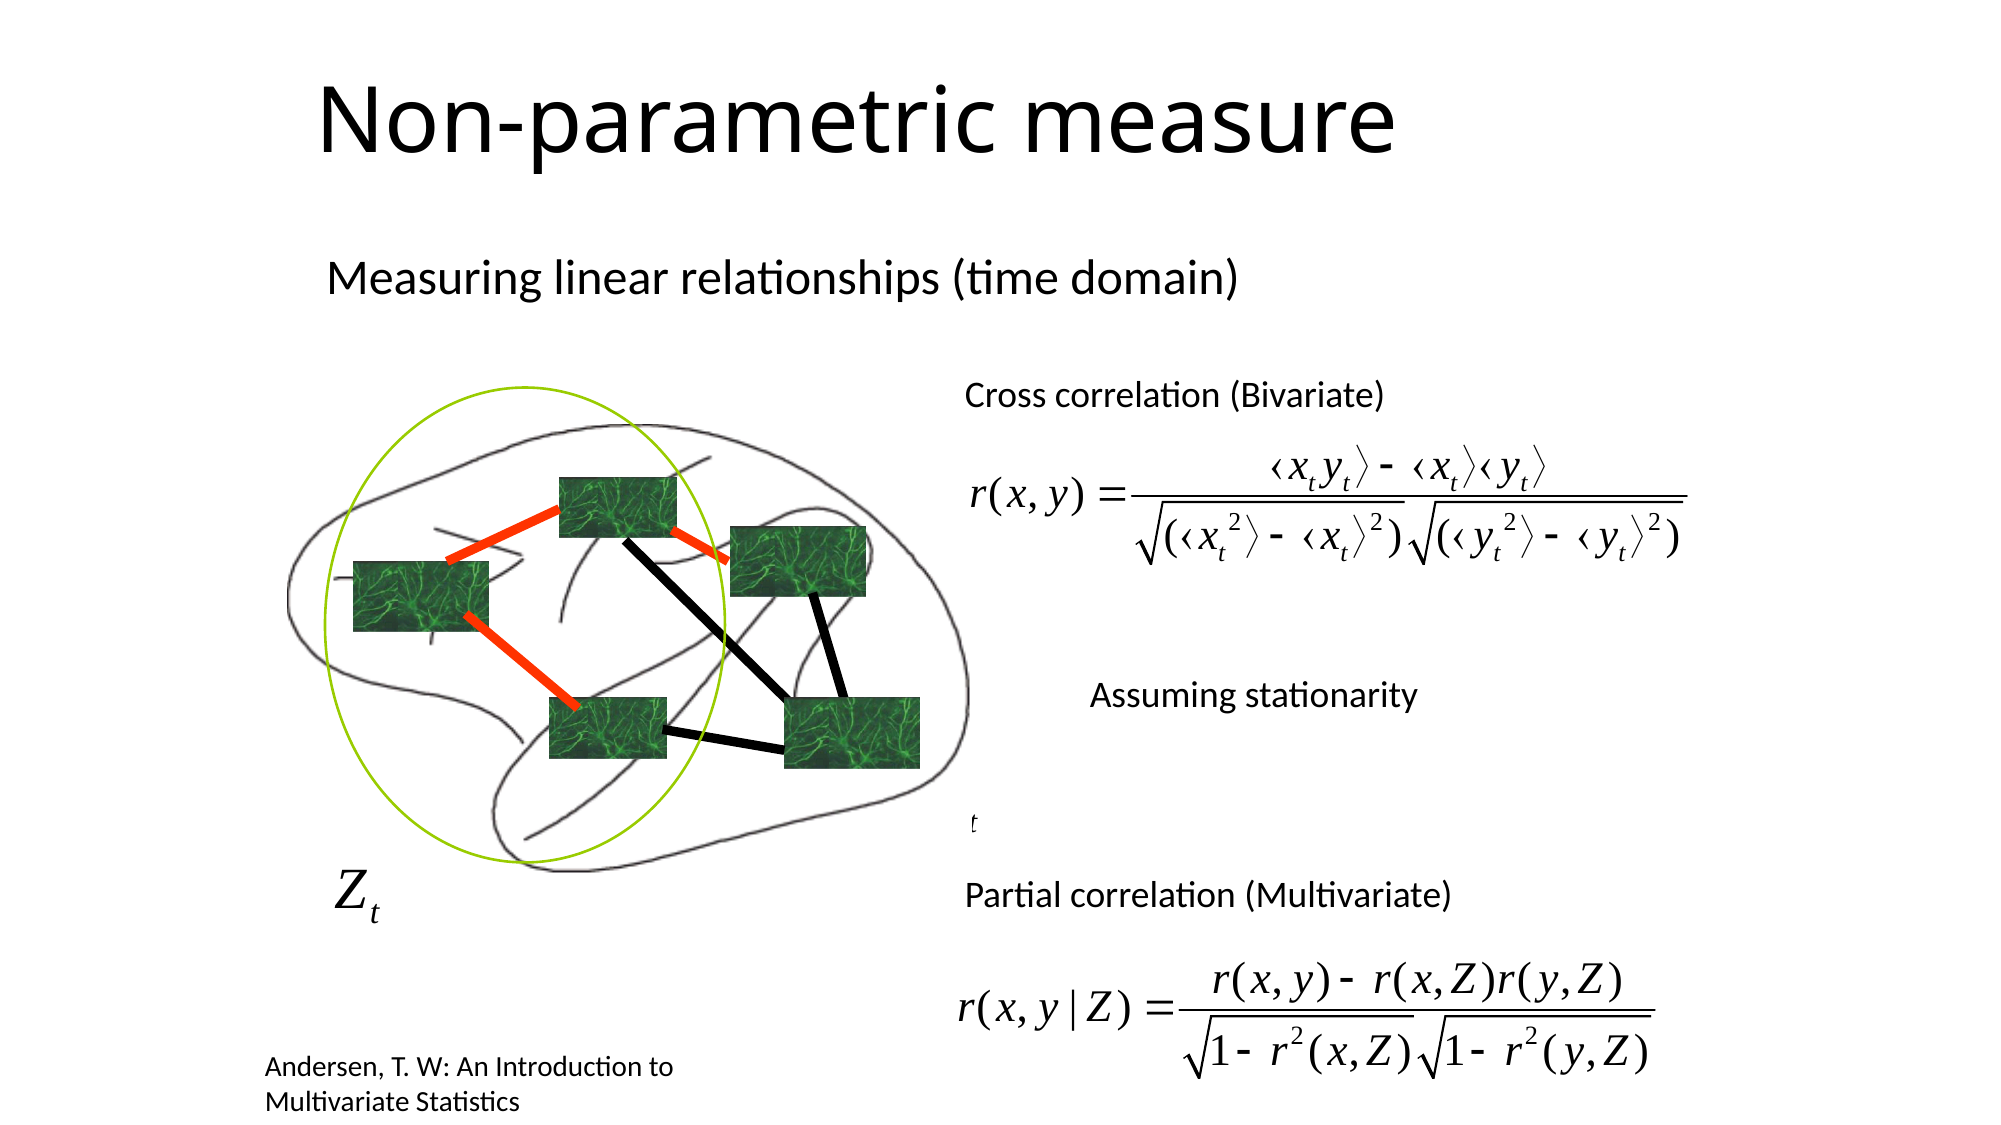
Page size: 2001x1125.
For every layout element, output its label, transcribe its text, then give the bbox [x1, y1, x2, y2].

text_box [324, 849, 394, 938]
text_box Measuring linear relationships (time domain) [300, 237, 1550, 313]
title Non-parametric measure [300, 45, 1700, 200]
text_box [418, 387, 632, 424]
text_box Assuming stationarity [1074, 662, 1563, 723]
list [972, 765, 988, 846]
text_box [949, 949, 1663, 1090]
picture [287, 424, 972, 875]
text_box Partial correlation (Multivariate) [950, 862, 1588, 923]
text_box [962, 437, 1713, 574]
text_box Andersen, T. W: An Introduction to Multivariate Statistics [249, 1040, 725, 1125]
text_box Cross correlation (Bivariate) [949, 362, 1550, 423]
